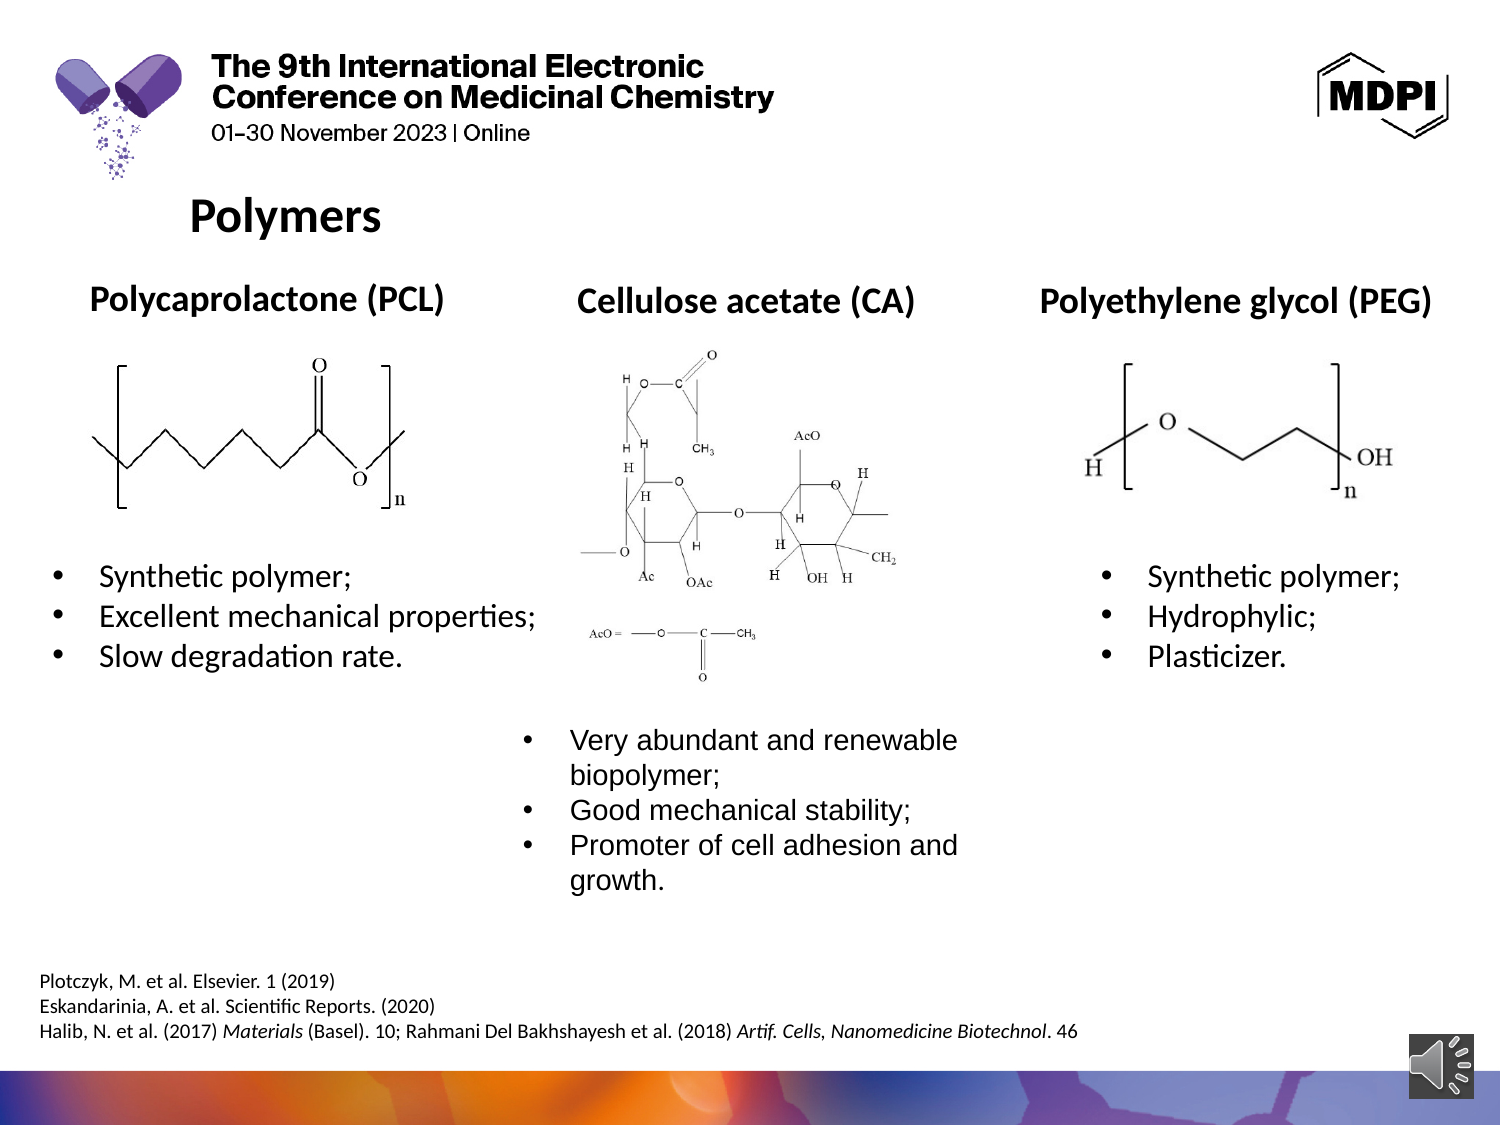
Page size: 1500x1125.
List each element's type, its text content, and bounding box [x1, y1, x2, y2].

text_box Very abundant and renewable biopolymer; Good mechanical stability; Promoter of cell adhesion and growth. [508, 714, 1052, 904]
text_box Synthetic polymer; Hydrophylic; Plasticizer. [1086, 547, 1500, 722]
text_box Polyethylene glycol (PEG) [1025, 268, 1455, 329]
slide_number 6 [1480, 1042, 1488, 1103]
text_box Cellulose acetate (CA) [562, 268, 938, 329]
text_box Plotczyk, M. et al. Elsevier. 1 (2019) Eskandarinia, A. et al. Scientific Reports. (2020) Halib, N. et al. (2017) Materials (Basel). 10; Rahmani Del Bakhshayesh et al. (2018) Artif. Cells, Nanomedicine Biotechnol. 46 [24, 960, 1431, 1051]
text_box Polymers [174, 174, 432, 250]
picture [0, 0, 1500, 1125]
text_box Synthetic polymer; Excellent mechanical properties; Slow degradation rate. [37, 547, 662, 722]
text_box Polycaprolactone (PCL) [75, 266, 475, 327]
slide_number 6 [1137, 1051, 1404, 1103]
